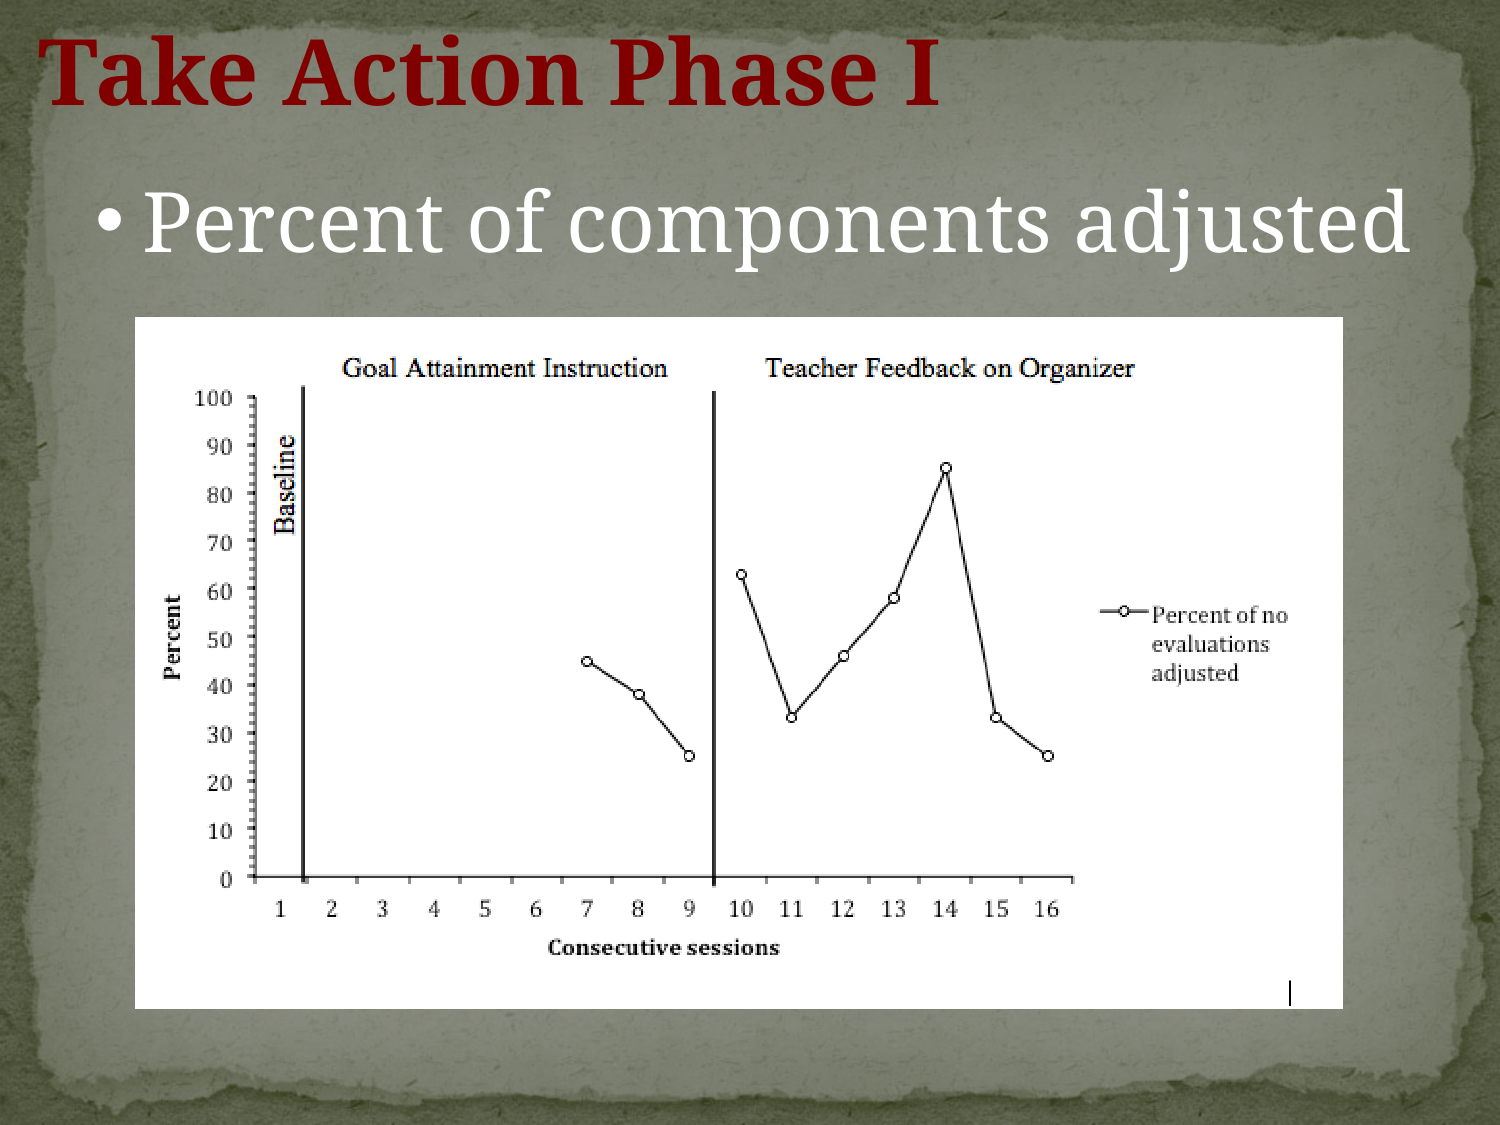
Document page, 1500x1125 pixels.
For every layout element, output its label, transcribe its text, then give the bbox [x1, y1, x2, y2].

picture [135, 317, 1343, 1009]
text_box Percent of components adjusted [80, 161, 1429, 277]
text_box Take Action Phase I [23, 6, 1240, 132]
